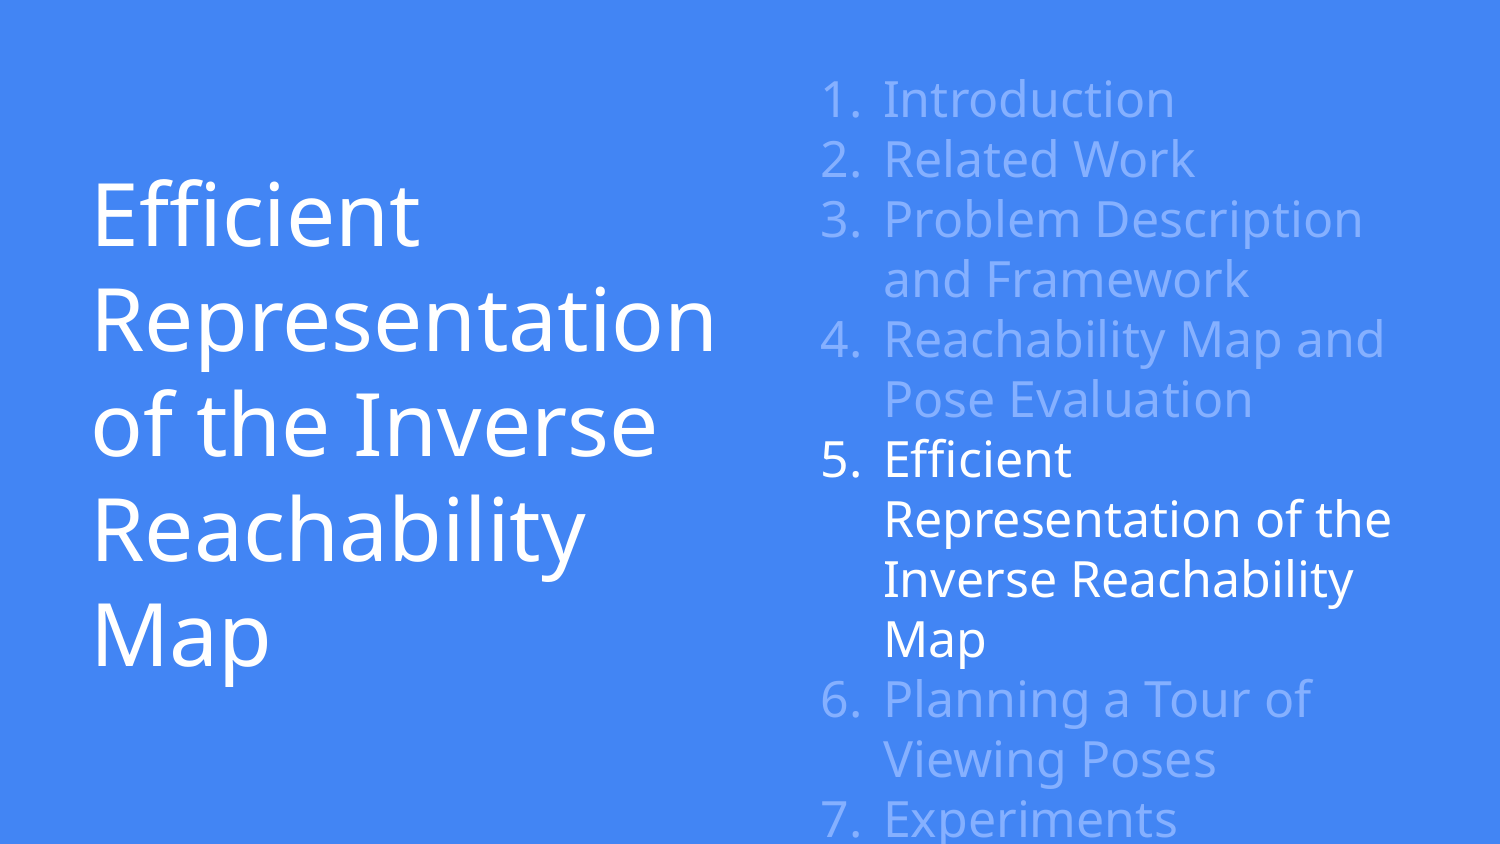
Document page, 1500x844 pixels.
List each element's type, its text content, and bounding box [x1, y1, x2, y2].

title Efficient Representation of the Inverse Reachability Map [75, 338, 793, 505]
title Introduction Related Work Problem Description and Framework Reachability Map and Pose Evaluation Efficient Representation of the Inverse Reachability Map Planning a Tour of Viewing Poses Experiments [793, 52, 1443, 792]
